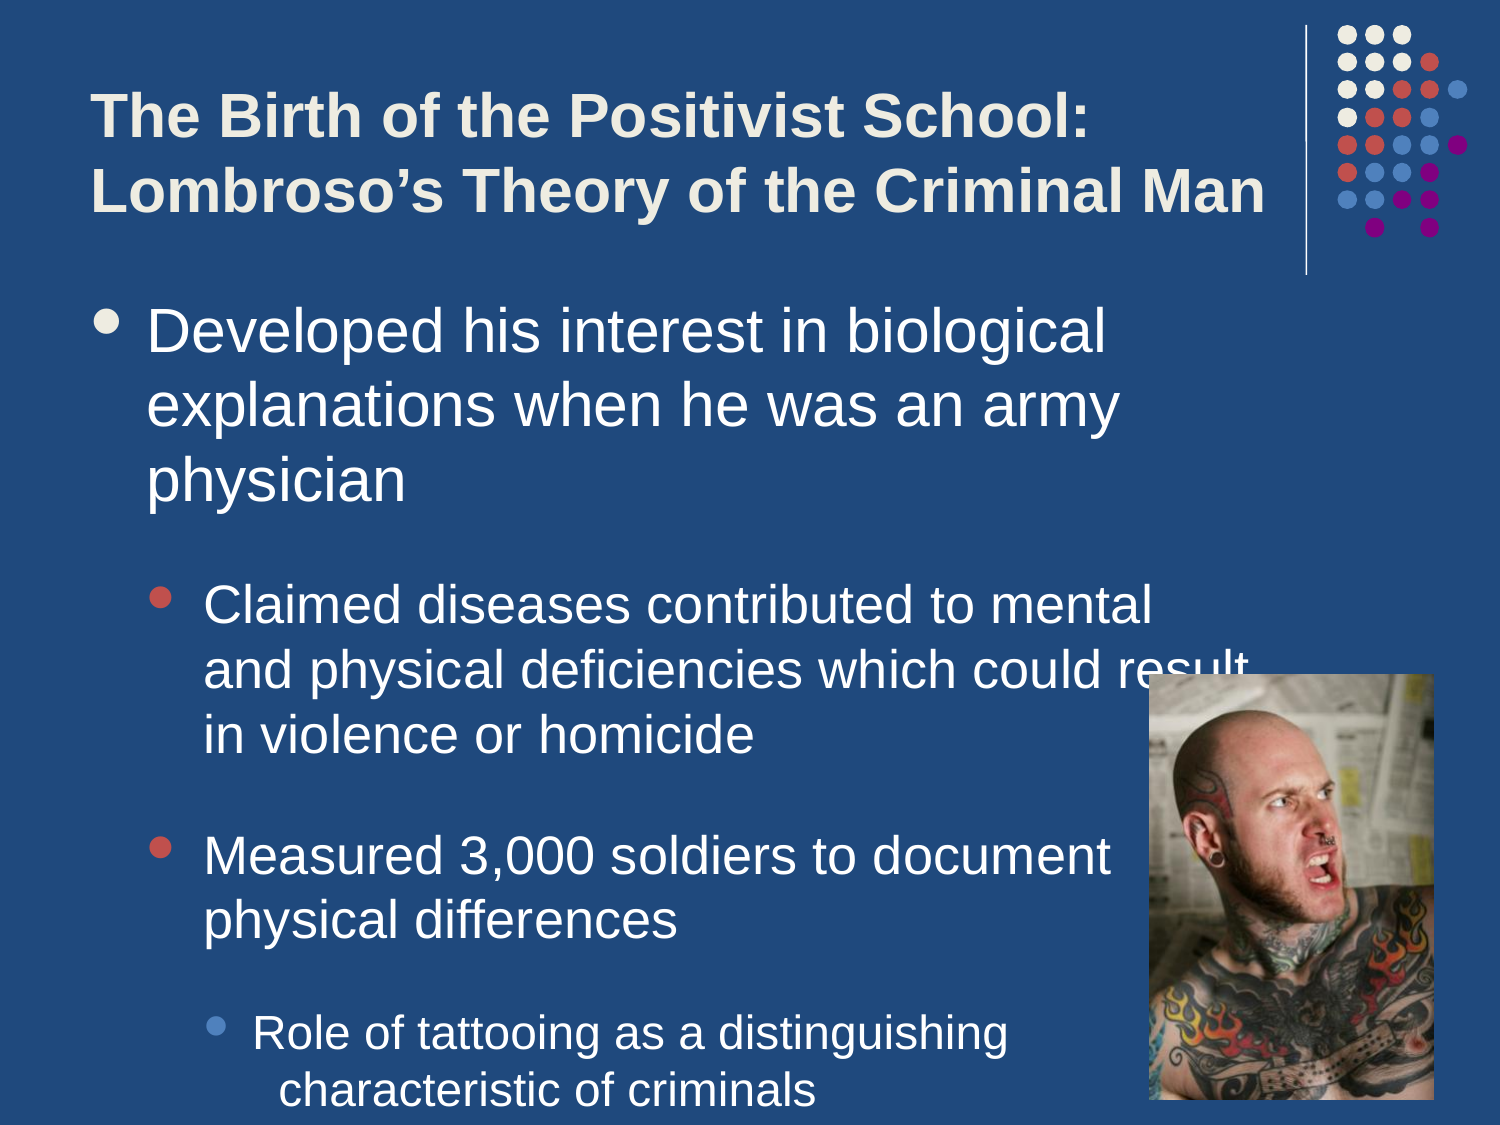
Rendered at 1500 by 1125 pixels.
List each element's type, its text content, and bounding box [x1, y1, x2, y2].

picture [1149, 674, 1434, 1101]
list Developed his interest in biological explanations when he was an army physician Claimed diseases contributed to mental and physical deficiencies which could result in violence or homicide Measured 3,000 soldiers to document physical differences Role of tattooing as a distinguishing characteristic of criminals [74, 281, 1276, 1076]
title The Birth of the Positivist School: Lombroso’s Theory of the Criminal Man [74, 19, 1313, 233]
